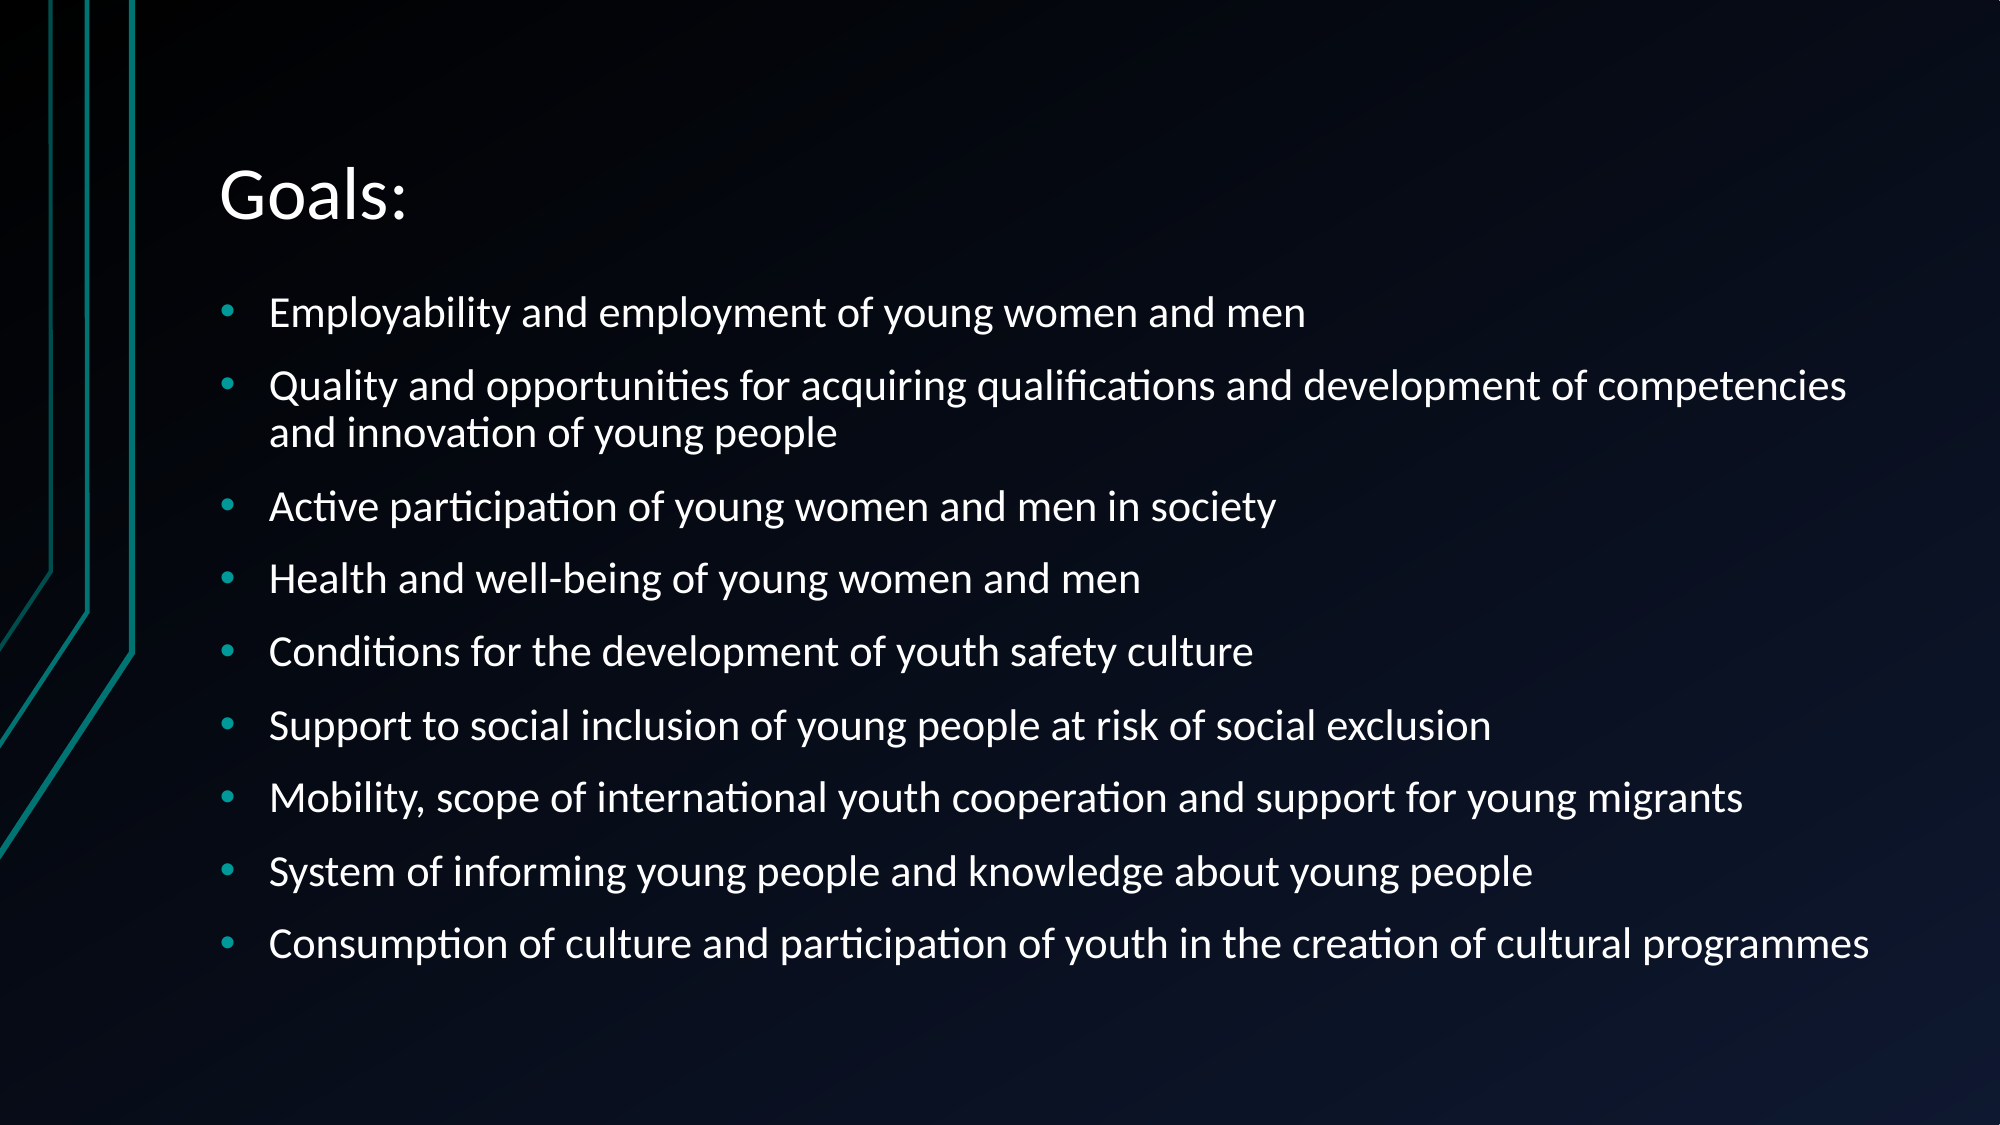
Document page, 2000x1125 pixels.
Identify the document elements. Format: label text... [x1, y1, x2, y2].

list Employability and employment of young women and men Quality and opportunities for acquiring qualifications and development of competencies and innovation of young people Active participation of young women and men in society Health and well-being of young women and men Conditions for the development of youth safety culture Support to social inclusion of young people at risk of social exclusion Mobility, scope of international youth cooperation and support for young migrants System of informing young people and knowledge about young people Consumption of culture and participation of youth in the creation of cultural programmes [199, 279, 1900, 1012]
title Goals: [199, 45, 1900, 246]
